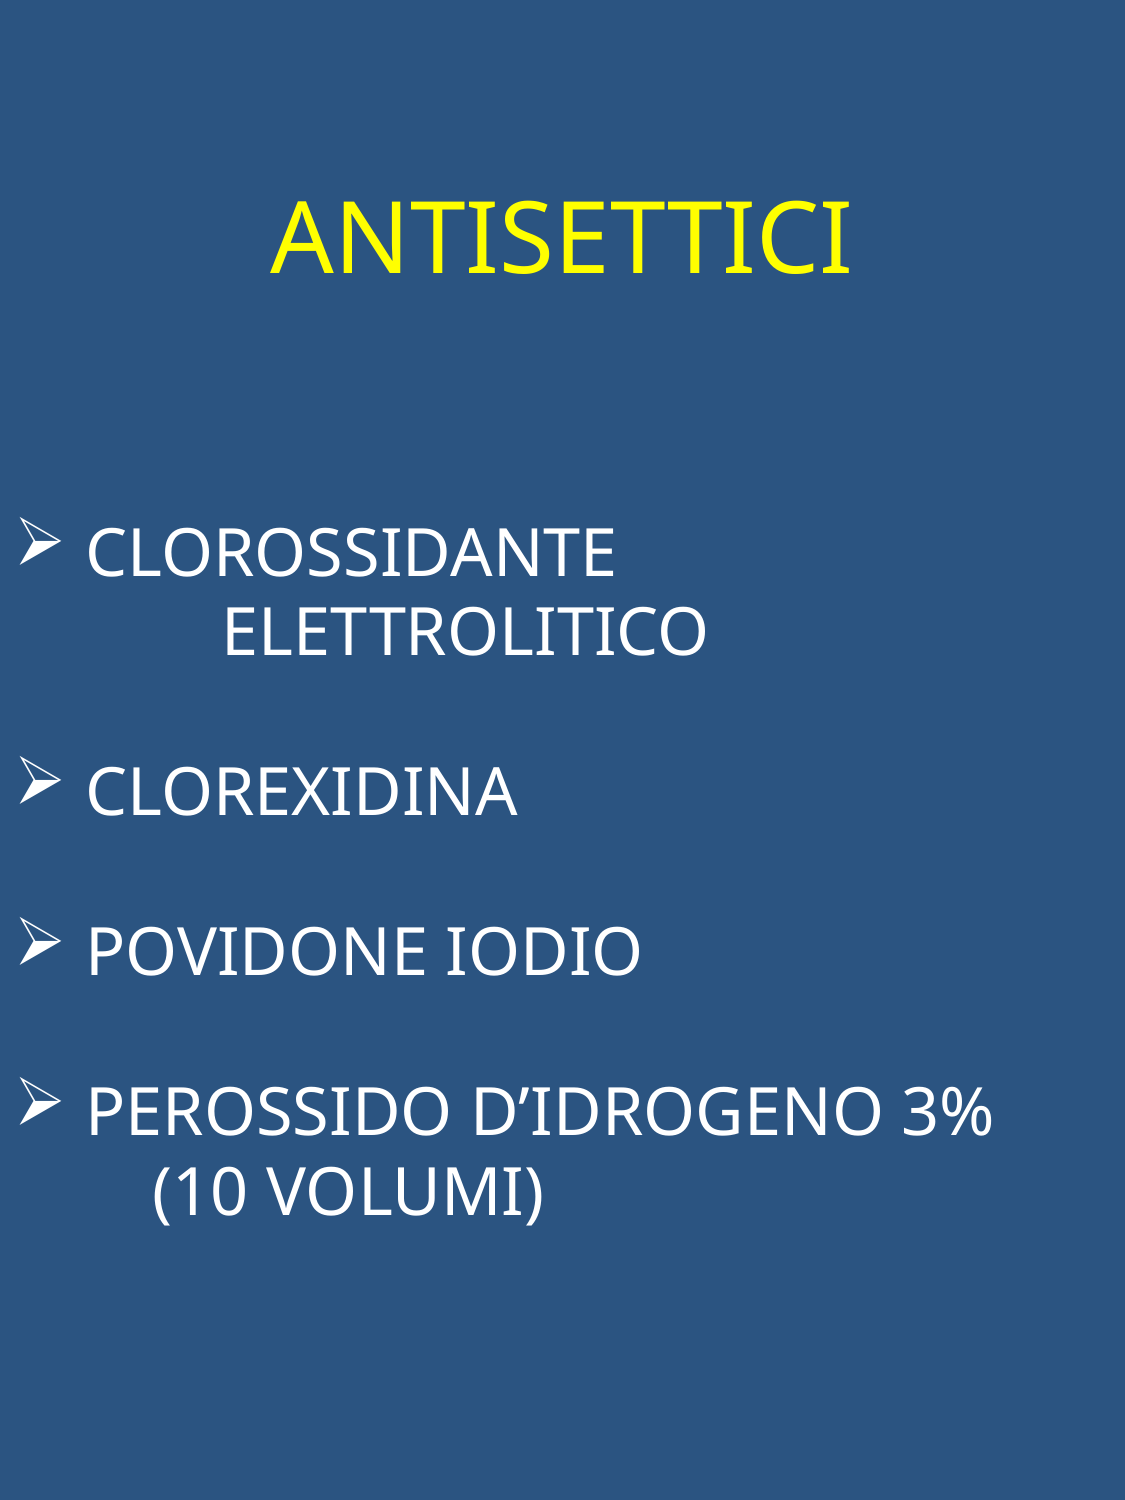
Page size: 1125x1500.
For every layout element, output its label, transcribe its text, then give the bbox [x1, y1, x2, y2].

title ANTISETTICI [56, 83, 1069, 384]
text_box CLOROSSIDANTE ELETTROLITICO CLOREXIDINA POVIDONE IODIO PEROSSIDO D’IDROGENO 3% (10 VOLUMI) [0, 501, 1068, 1237]
